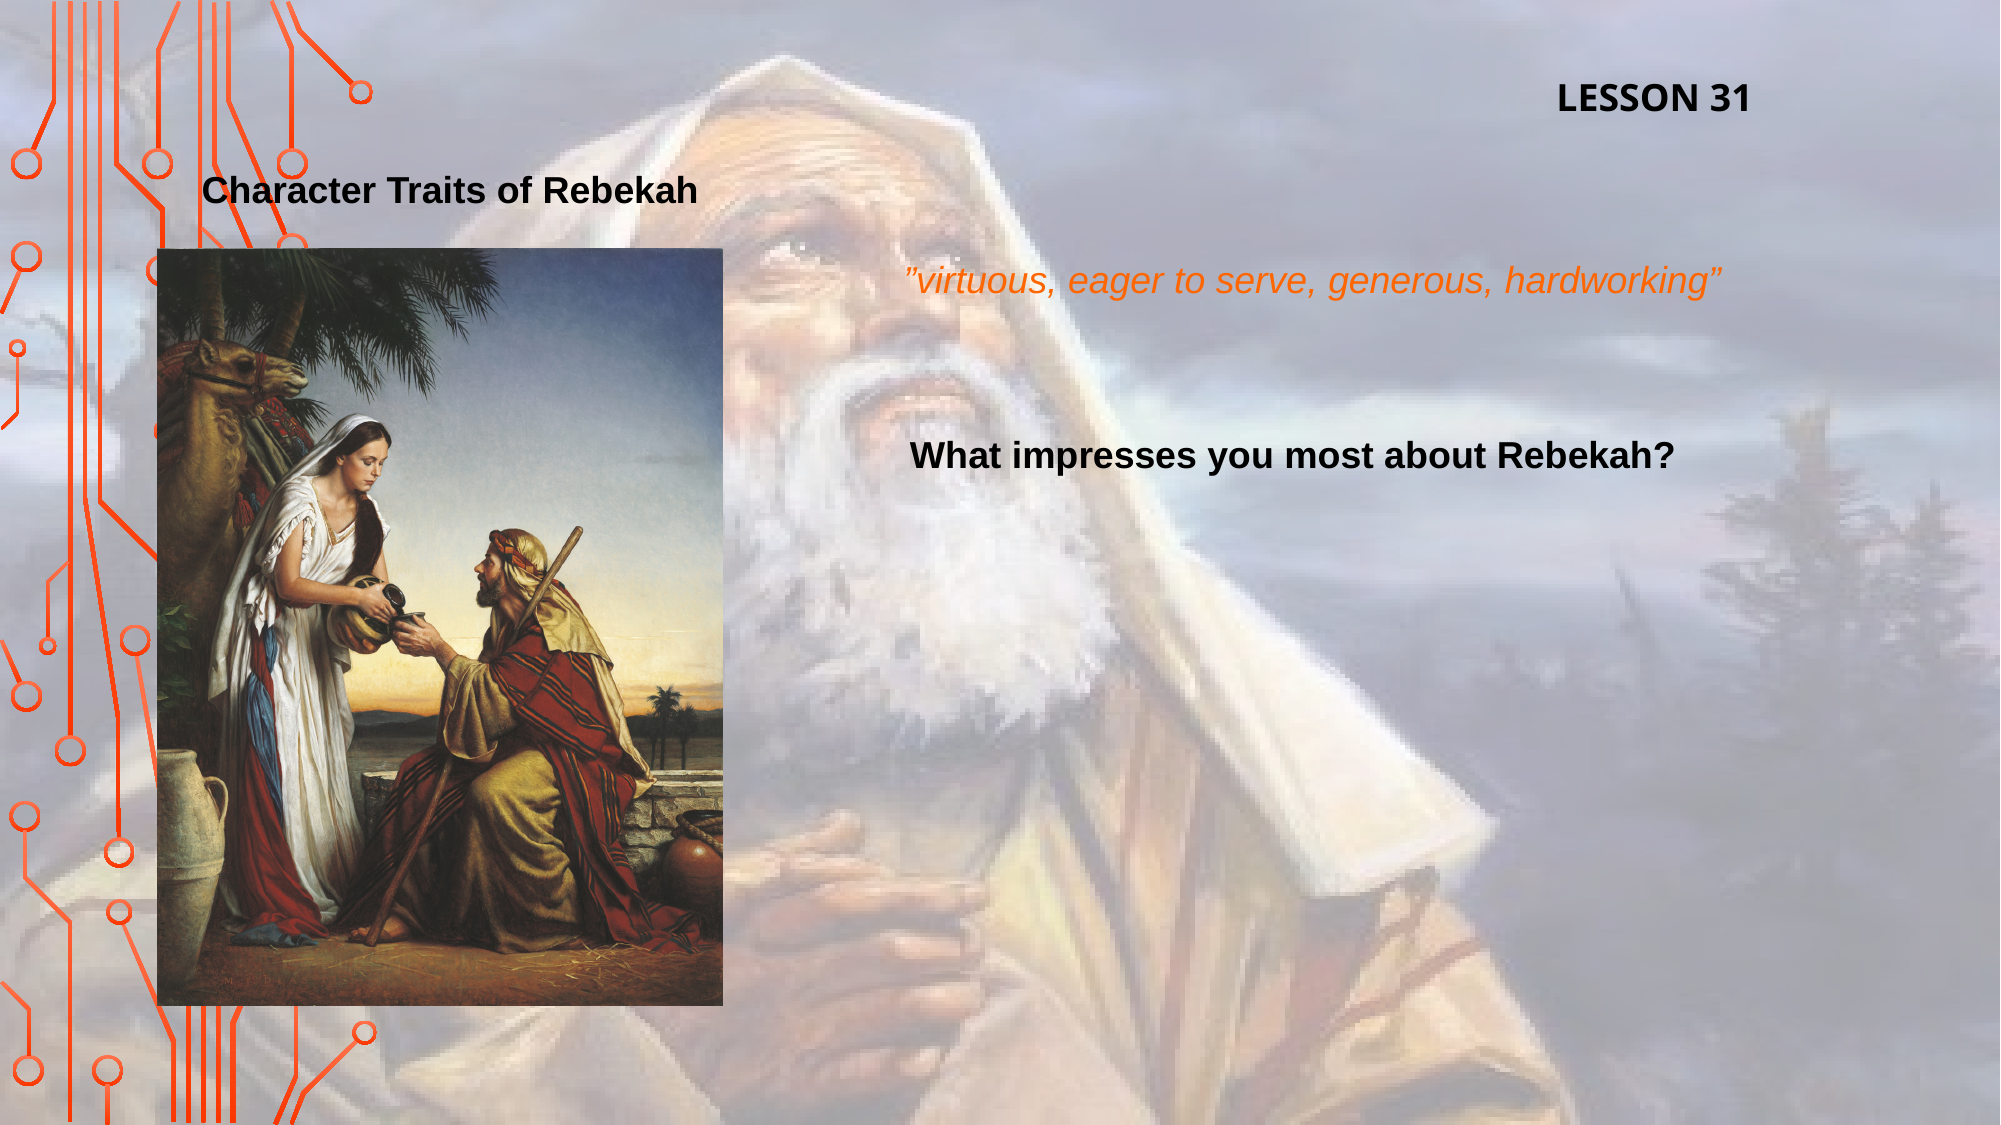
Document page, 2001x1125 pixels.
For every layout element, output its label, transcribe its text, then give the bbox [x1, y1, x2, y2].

picture [157, 248, 723, 1006]
text_box LESSON 31 [1541, 66, 1850, 190]
text_box What impresses you most about Rebekah? [895, 423, 1692, 484]
text_box Character Traits of Rebekah [186, 158, 714, 219]
text_box ”virtuous, eager to serve, generous, hardworking” [878, 248, 1737, 309]
